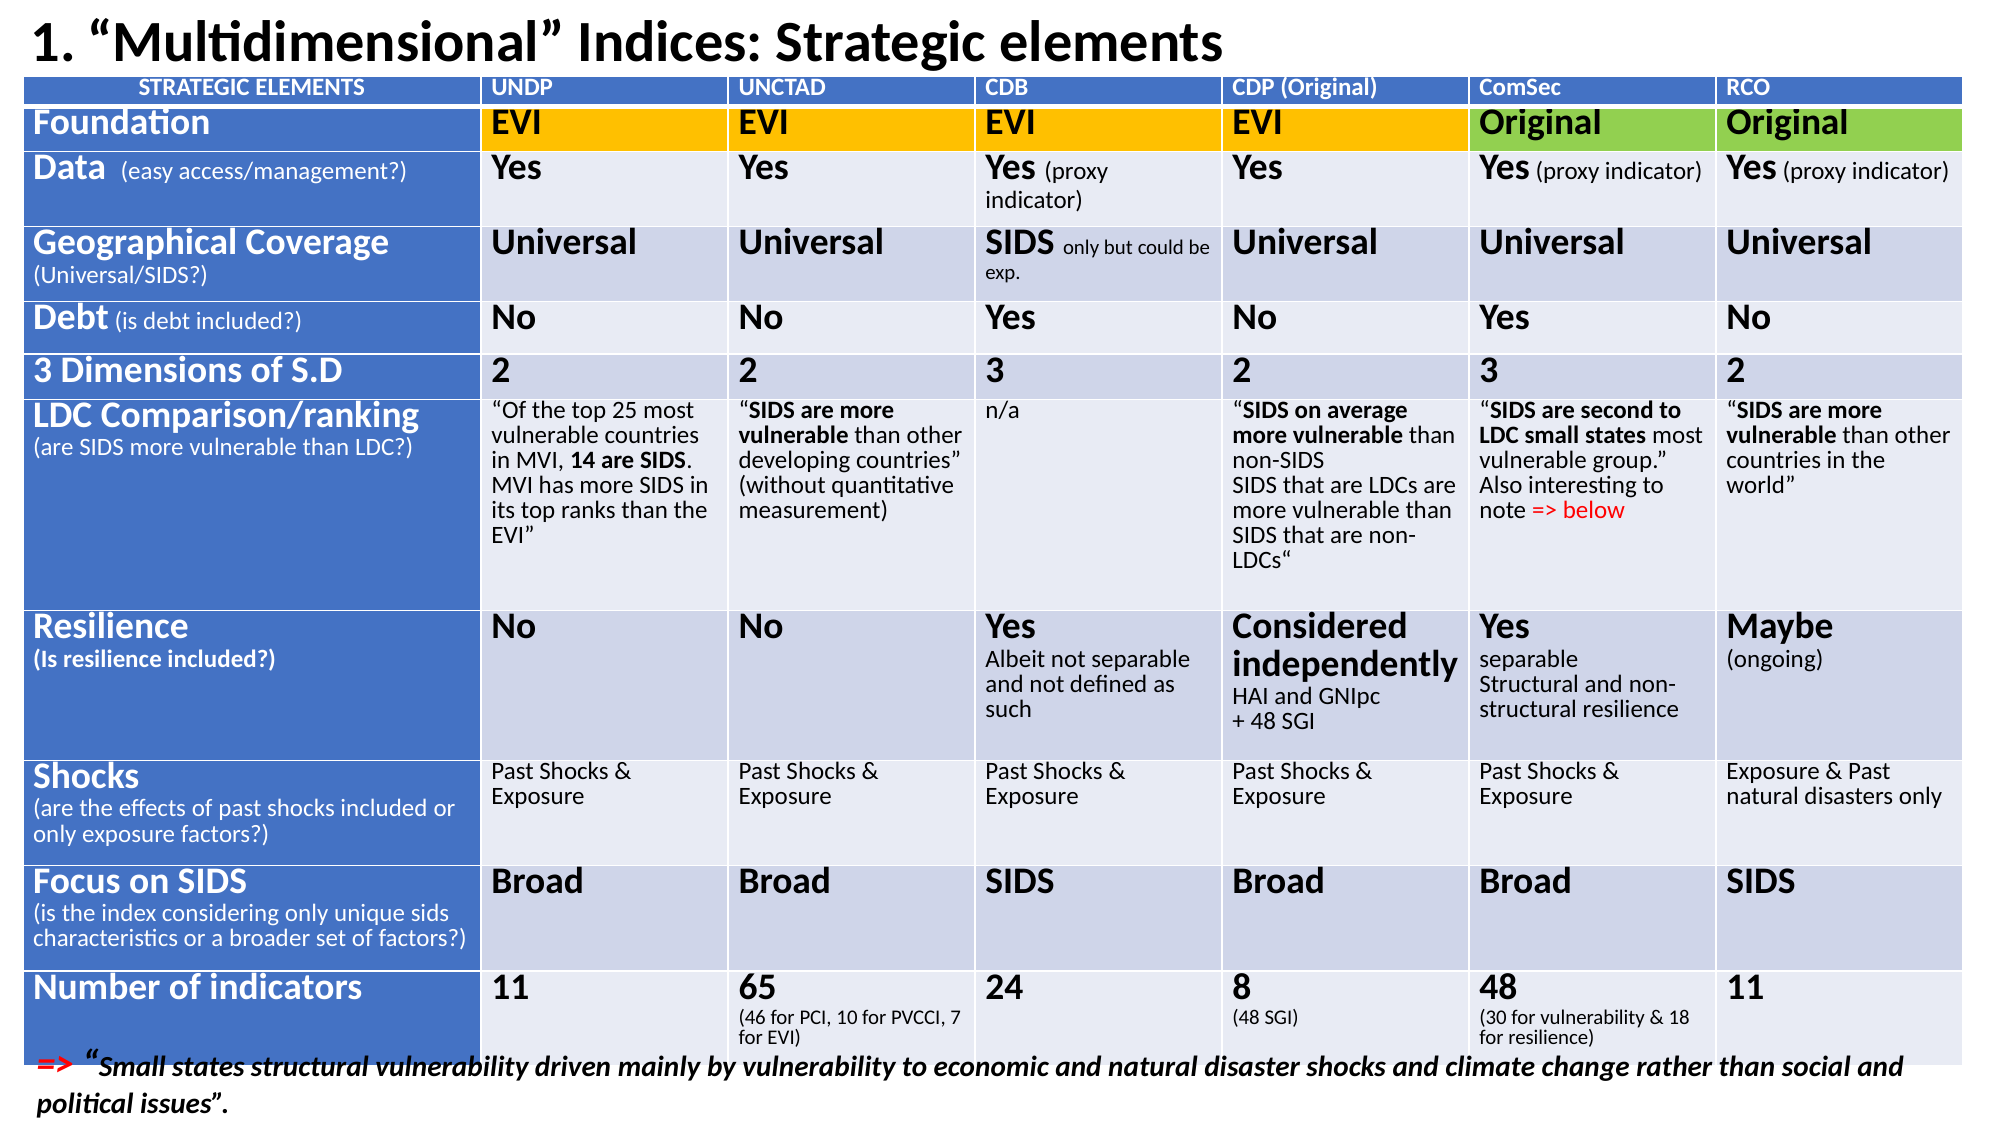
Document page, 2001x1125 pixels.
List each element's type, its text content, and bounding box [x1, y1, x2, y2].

table_header UNDP [482, 77, 727, 104]
table_cell Original [1717, 109, 1962, 151]
table_cell 2 [729, 355, 974, 399]
table_cell No [482, 302, 727, 353]
table_cell Yes [729, 152, 974, 226]
table_header STRATEGIC ELEMENTS [24, 77, 480, 104]
table_cell 11 [482, 972, 727, 1031]
table_cell Original [1470, 109, 1715, 151]
table_cell 65 (46 for PCI, 10 for PVCCI, 7 for EVI) [729, 972, 974, 1031]
table_header UNCTAD [729, 77, 974, 104]
picture [304, 679, 471, 867]
table_cell Broad [729, 866, 974, 970]
table_cell Broad [1470, 866, 1715, 970]
table_cell SIDS [976, 866, 1221, 970]
table_cell Yes [482, 152, 727, 226]
table_cell Past Shocks & Exposure [482, 761, 727, 865]
table_cell No [482, 611, 727, 760]
text_box “Multidimensional” Indices: Strategic elements [16, 0, 1801, 80]
table_cell SIDS [1717, 866, 1962, 970]
table_cell Yes (proxy indicator) [1717, 152, 1962, 226]
table_cell “SIDS are second to LDC small states most vulnerable group.” Also interesting to note => below [1470, 400, 1715, 610]
table_cell EVI [729, 109, 974, 151]
table_cell Yes [976, 302, 1221, 353]
table_cell No [1223, 302, 1468, 353]
table_cell “Of the top 25 most vulnerable countries in MVI, 14 are SIDS. MVI has more SIDS in its top ranks than the EVI” [482, 400, 727, 610]
table_cell Universal [1717, 227, 1962, 301]
table_cell EVI [976, 109, 1221, 151]
table_cell n/a [976, 400, 1221, 610]
table_cell 3 [976, 355, 1221, 399]
table_cell Focus on SIDS (is the index considering only unique sids characteristics or a broader set of factors?) [24, 866, 480, 970]
table_cell Considered independently HAI and GNIpc + 48 SGI [1223, 611, 1468, 760]
table_cell Yes [1223, 152, 1468, 226]
table_cell 24 [976, 972, 1221, 1031]
table_cell Data (easy access/management?) [24, 152, 480, 226]
table_cell 8 (48 SGI) [1223, 972, 1468, 1031]
table_cell No [729, 302, 974, 353]
table_cell Number of indicators [24, 972, 480, 1031]
table_cell 48 (30 for vulnerability & 18 for resilience) [1470, 972, 1715, 1031]
table_cell Exposure & Past natural disasters only [1717, 761, 1962, 865]
table_cell “SIDS are more vulnerable than other countries in the world” [1717, 400, 1962, 610]
table_cell Geographical Coverage (Universal/SIDS?) [24, 227, 480, 301]
table_cell Broad [482, 866, 727, 970]
table_cell Yes separable Structural and non-structural resilience [1470, 611, 1715, 760]
table_cell 3 [1470, 355, 1715, 399]
table_cell Broad [1223, 866, 1468, 970]
text_box => “Small states structural vulnerability driven mainly by vulnerability to economic and natural disaster shocks and climate change rather than social and political issues”. [21, 1031, 1980, 1125]
table_cell EVI [1223, 109, 1468, 151]
table_header ComSec [1470, 77, 1715, 104]
table_header CDB [976, 77, 1221, 104]
table_cell Universal [1470, 227, 1715, 301]
table_cell No [1717, 302, 1962, 353]
table_header CDP (Original) [1223, 77, 1468, 104]
table_cell SIDS only but could be exp. [976, 227, 1221, 301]
table_cell Yes Albeit not separable and not defined as such [976, 611, 1221, 760]
table_cell LDC Comparison/ranking (are SIDS more vulnerable than LDC?) [24, 400, 480, 610]
table_cell Past Shocks & Exposure [729, 761, 974, 865]
table_cell 2 [482, 355, 727, 399]
table_cell “SIDS are more vulnerable than other developing countries” (without quantitative measurement) [729, 400, 974, 610]
table_cell Past Shocks & Exposure [1470, 761, 1715, 865]
table_cell Debt (is debt included?) [24, 302, 480, 353]
table_cell 3 Dimensions of S.D [24, 355, 480, 399]
table_cell EVI [482, 109, 727, 151]
table_cell Yes [1470, 302, 1715, 353]
table_cell Maybe (ongoing) [1717, 611, 1962, 760]
table_cell 11 [1717, 972, 1962, 1031]
table_cell No [729, 611, 974, 760]
table_cell Universal [729, 227, 974, 301]
table_cell Resilience (Is resilience included?) [24, 611, 480, 760]
table_cell Yes (proxy indicator) [976, 152, 1221, 226]
table_cell Universal [1223, 227, 1468, 301]
table_cell Past Shocks & Exposure [1223, 761, 1468, 865]
table_cell Shocks (are the effects of past shocks included or only exposure factors?) [24, 761, 304, 865]
table_cell “SIDS on average more vulnerable than non-SIDS SIDS that are LDCs are more vulnerable than SIDS that are non-LDCs“ [1223, 400, 1468, 610]
table_cell 2 [1223, 355, 1468, 399]
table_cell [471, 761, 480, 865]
table_cell 2 [1717, 355, 1962, 399]
table_cell Yes (proxy indicator) [1470, 152, 1715, 226]
table_cell Past Shocks & Exposure [976, 761, 1221, 865]
table_cell Universal [482, 227, 727, 301]
table_header RCO [1717, 77, 1962, 104]
table_cell Foundation [24, 109, 480, 151]
